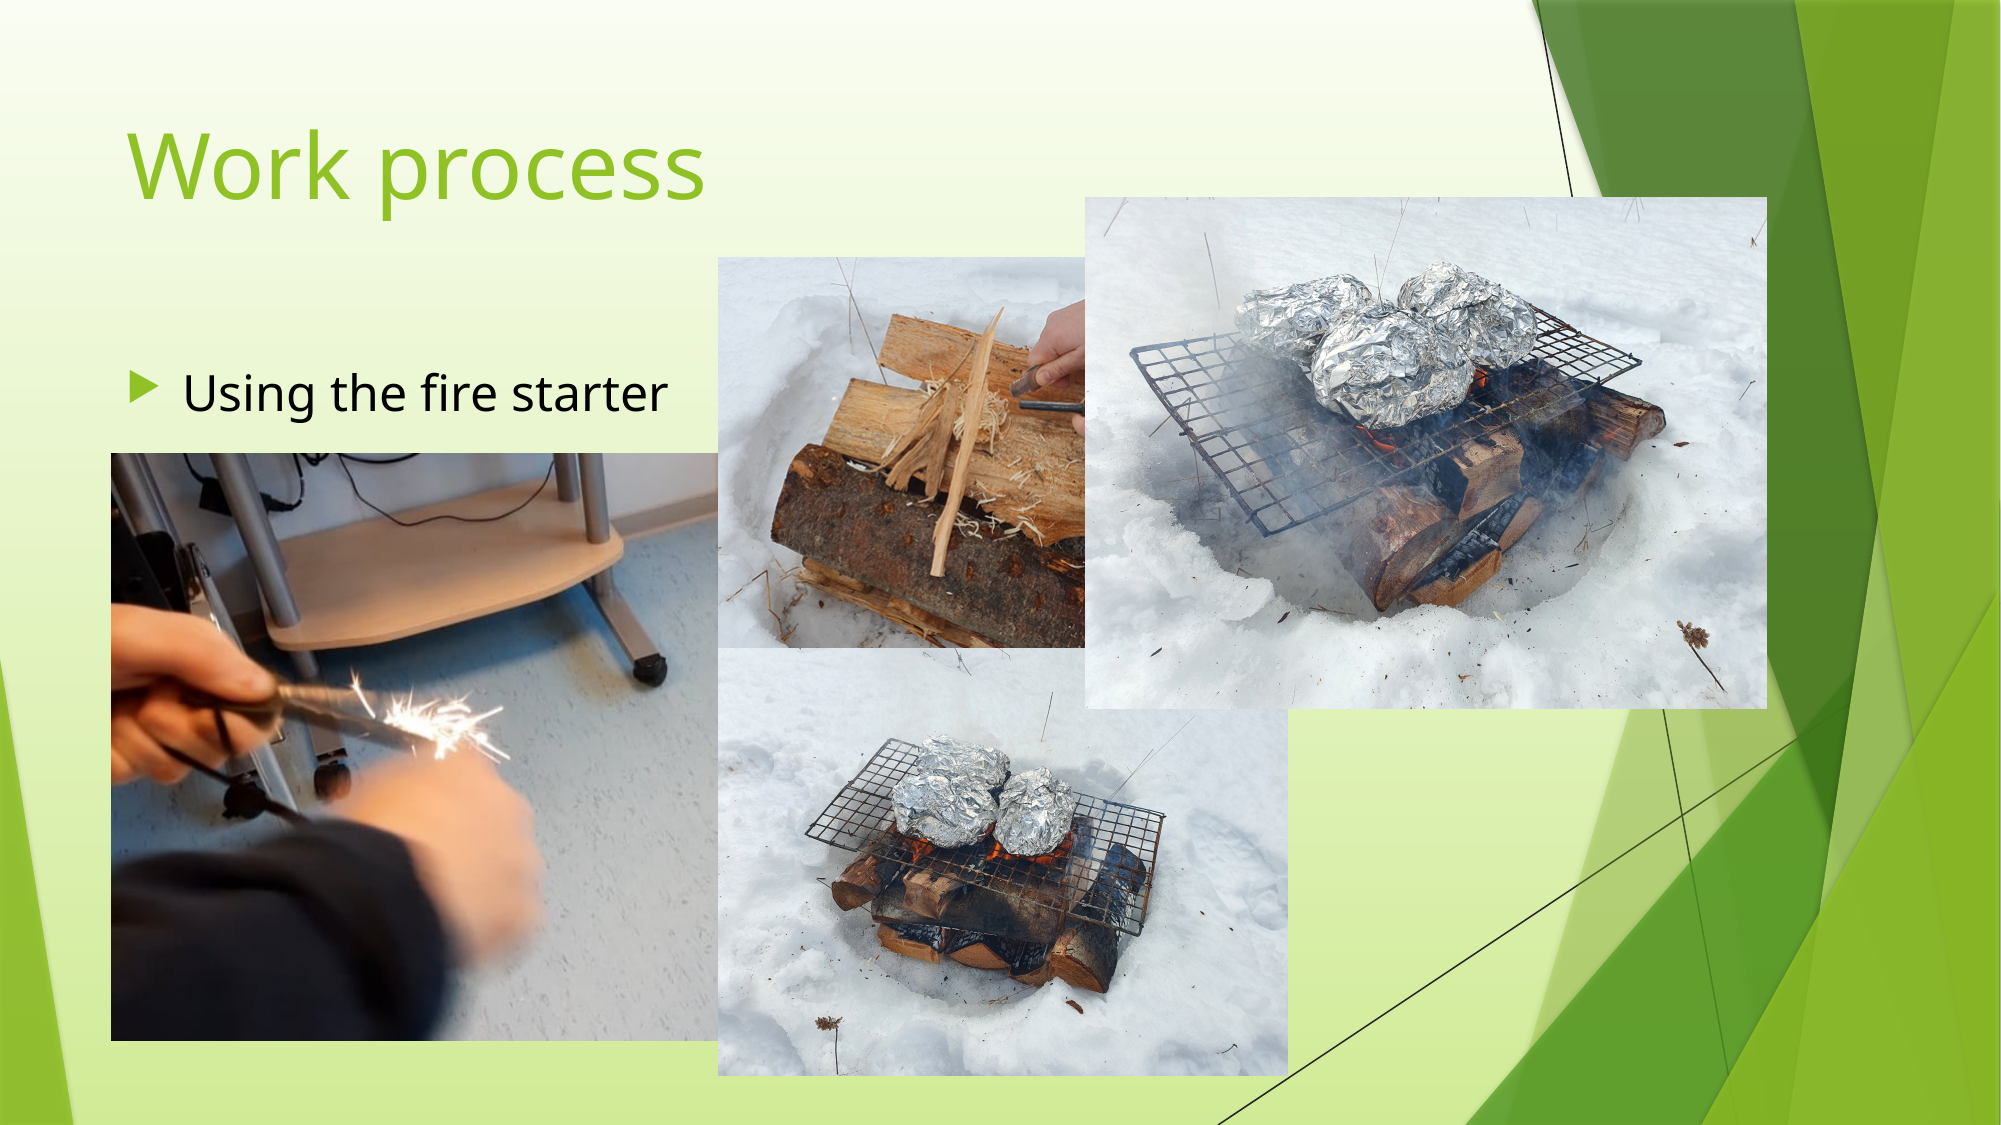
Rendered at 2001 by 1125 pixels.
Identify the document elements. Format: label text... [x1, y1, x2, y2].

picture [110, 196, 1768, 1077]
list Using the fire starter [111, 354, 712, 451]
title Work process [111, 99, 1522, 317]
